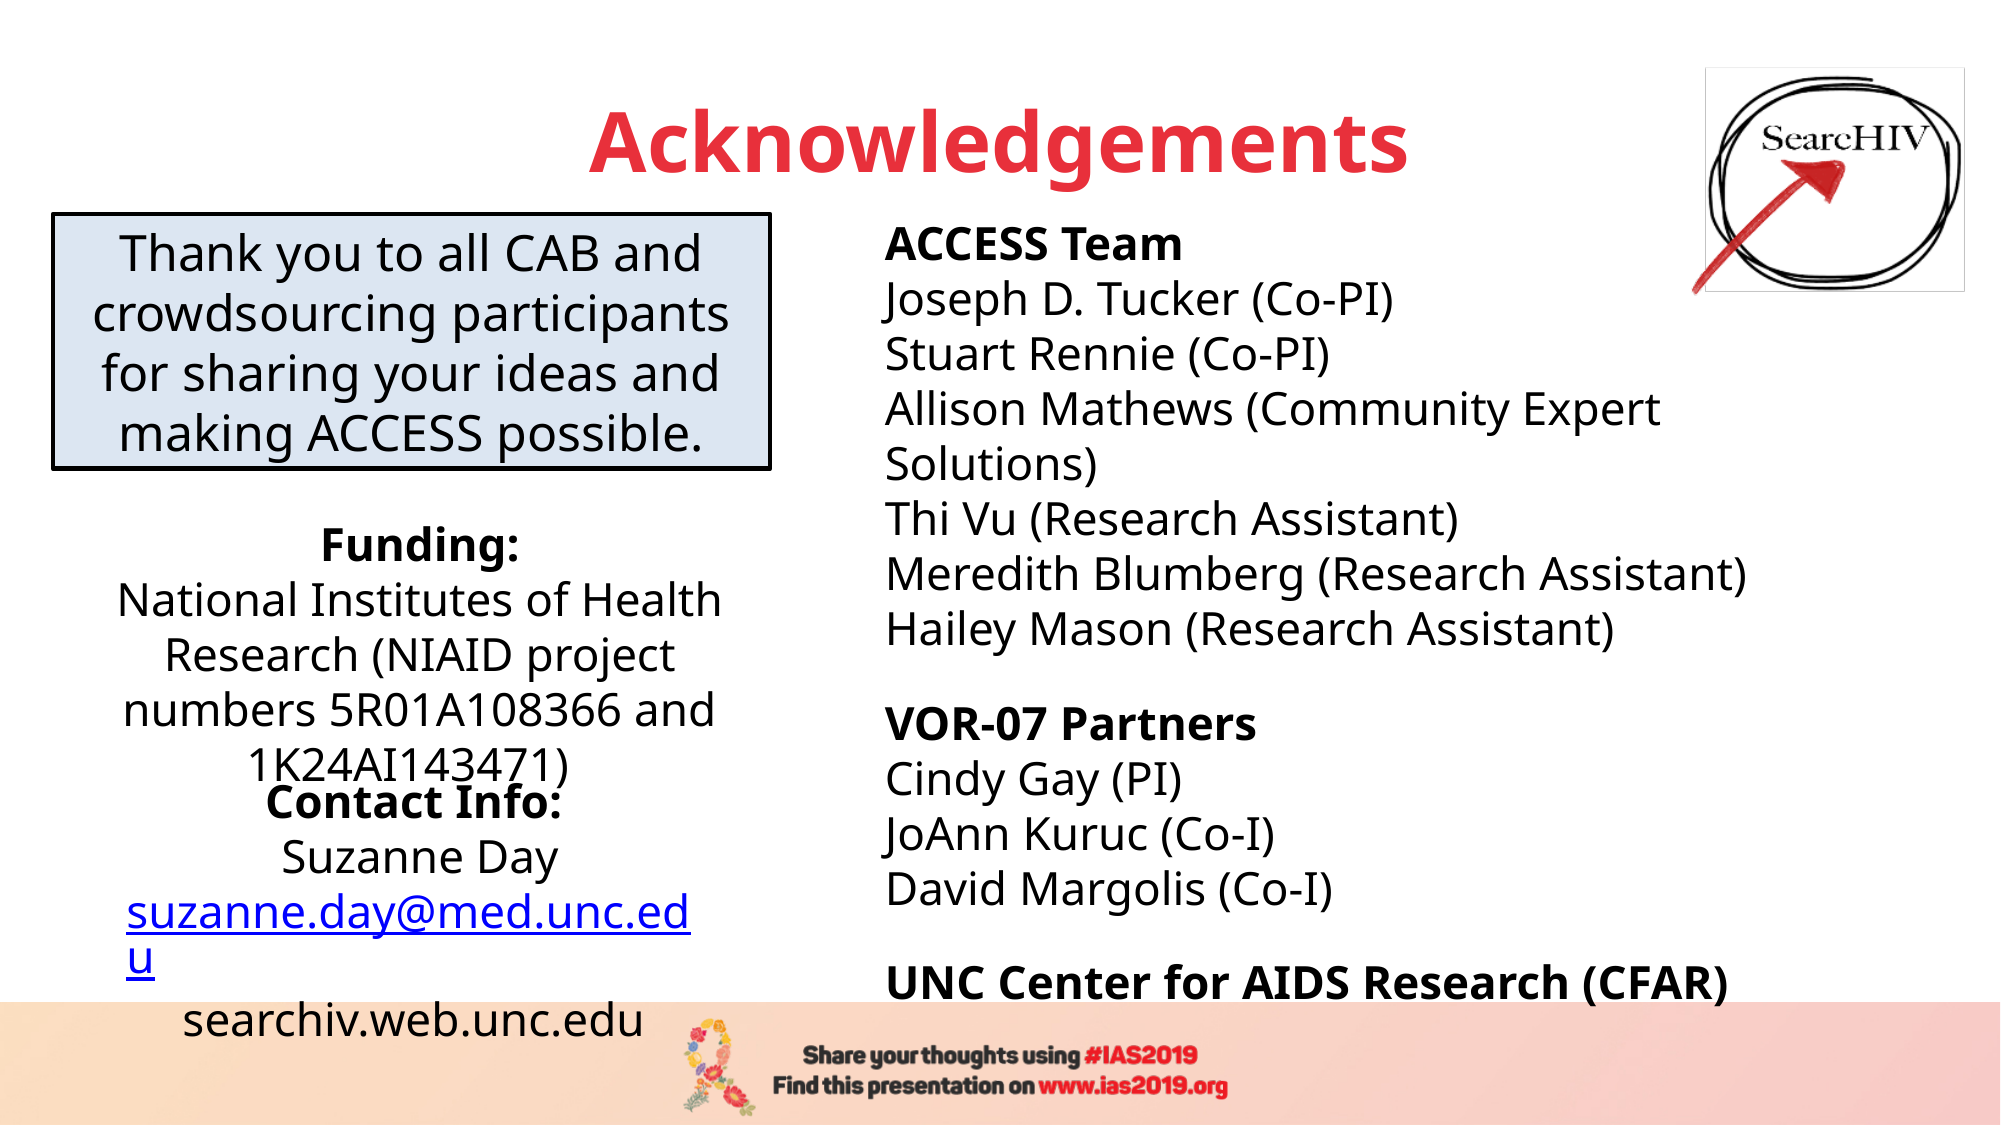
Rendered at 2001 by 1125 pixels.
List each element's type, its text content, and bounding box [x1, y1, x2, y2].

text_box Thank you to all CAB and crowdsourcing participants for sharing your ideas and making ACCESS possible. [53, 214, 770, 469]
title Acknowledgements [99, 45, 1665, 233]
picture [0, 1002, 2001, 1125]
picture [1670, 37, 2000, 321]
text_box ACCESS Team Joseph D. Tucker (Co-PI) Stuart Rennie (Co-PI) Allison Mathews (Community Expert Solutions) Thi Vu (Research Assistant) Meredith Blumberg (Research Assistant) Hailey Mason (Research Assistant) VOR-07 Partners Cindy Gay (PI) JoAnn Kuruc (Co-I) David Margolis (Co-I) UNC Center for AIDS Research (CFAR) [869, 207, 1811, 1017]
text_box Contact Info: Suzanne Day suzanne.day@med.unc.edu searchiv.web.unc.edu [111, 798, 728, 1008]
text_box Funding: National Institutes of Health Research (NIAID project numbers 5R01A108366 and 1K24AI143471) [53, 507, 786, 798]
